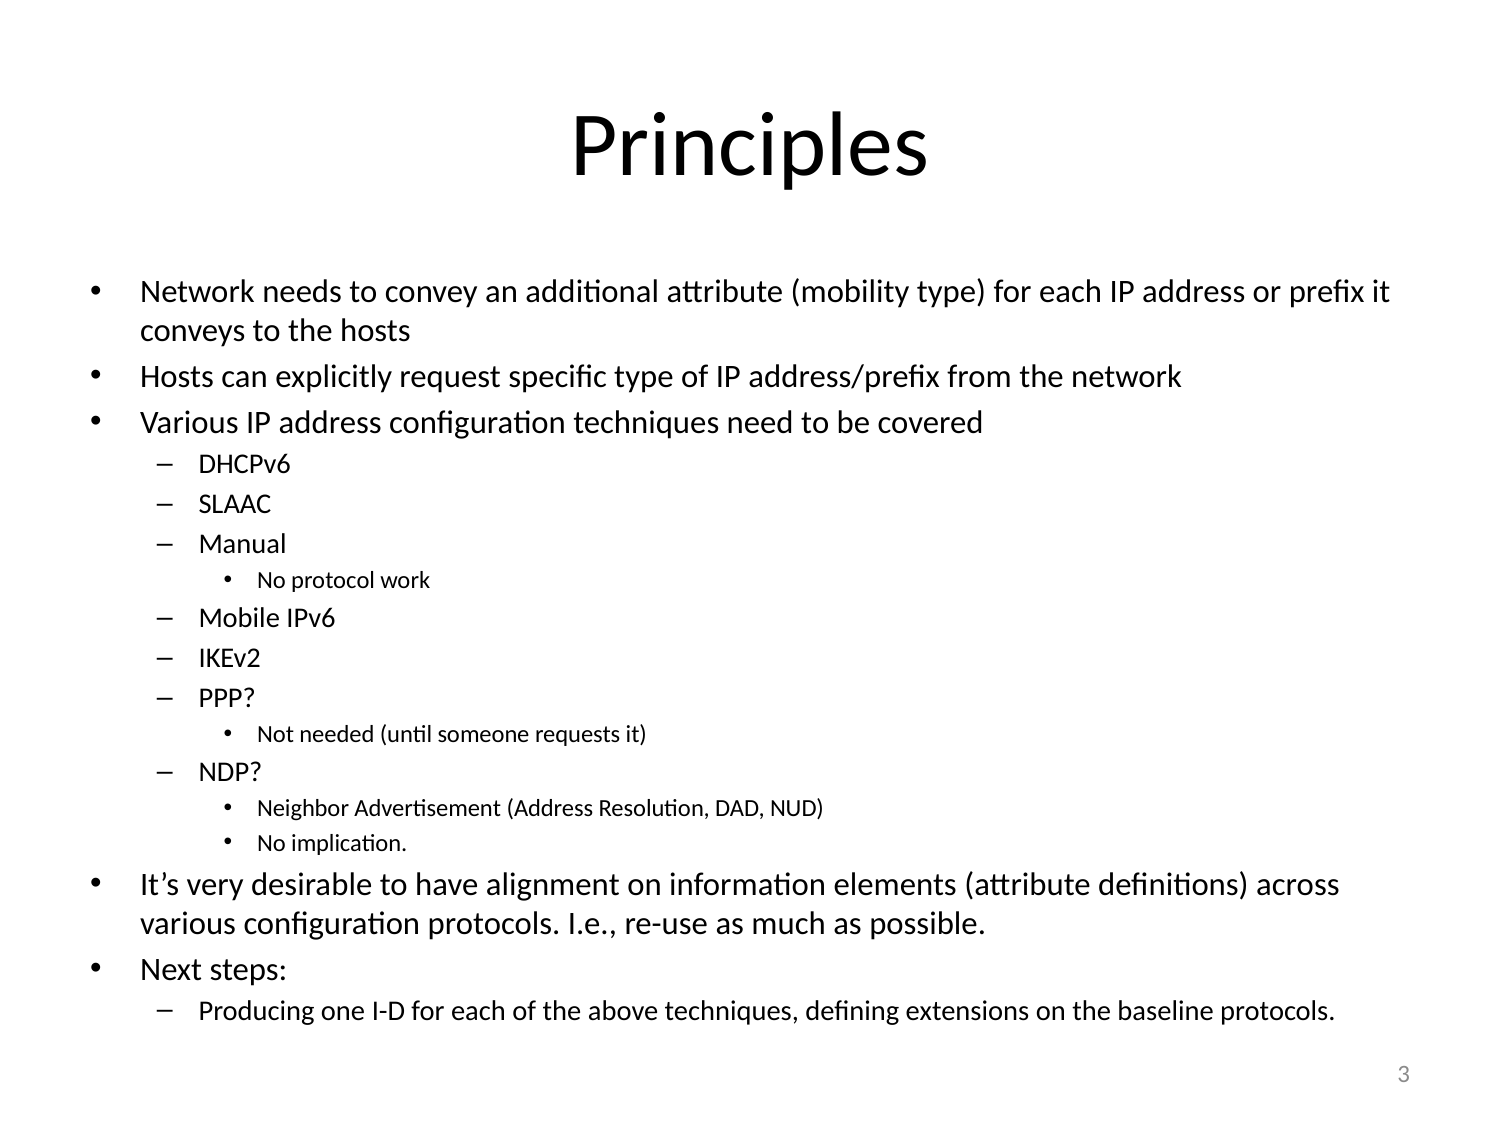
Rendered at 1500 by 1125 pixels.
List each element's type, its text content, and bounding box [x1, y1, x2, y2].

slide_number 3 [1074, 1042, 1425, 1103]
title Principles [75, 45, 1425, 233]
list Network needs to convey an additional attribute (mobility type) for each IP address or prefix it conveys to the hosts Hosts can explicitly request specific type of IP address/prefix from the network Various IP address configuration techniques need to be covered DHCPv6 SLAAC Manual No protocol work Mobile IPv6 IKEv2 PPP? Not needed (until someone requests it) NDP? Neighbor Advertisement (Address Resolution, DAD, NUD) No implication. It’s very desirable to have alignment on information elements (attribute definitions) across various configuration protocols. I.e., re-use as much as possible. Next steps: Producing one I-D for each of the above techniques, defining extensions on the baseline protocols. [75, 262, 1425, 1050]
